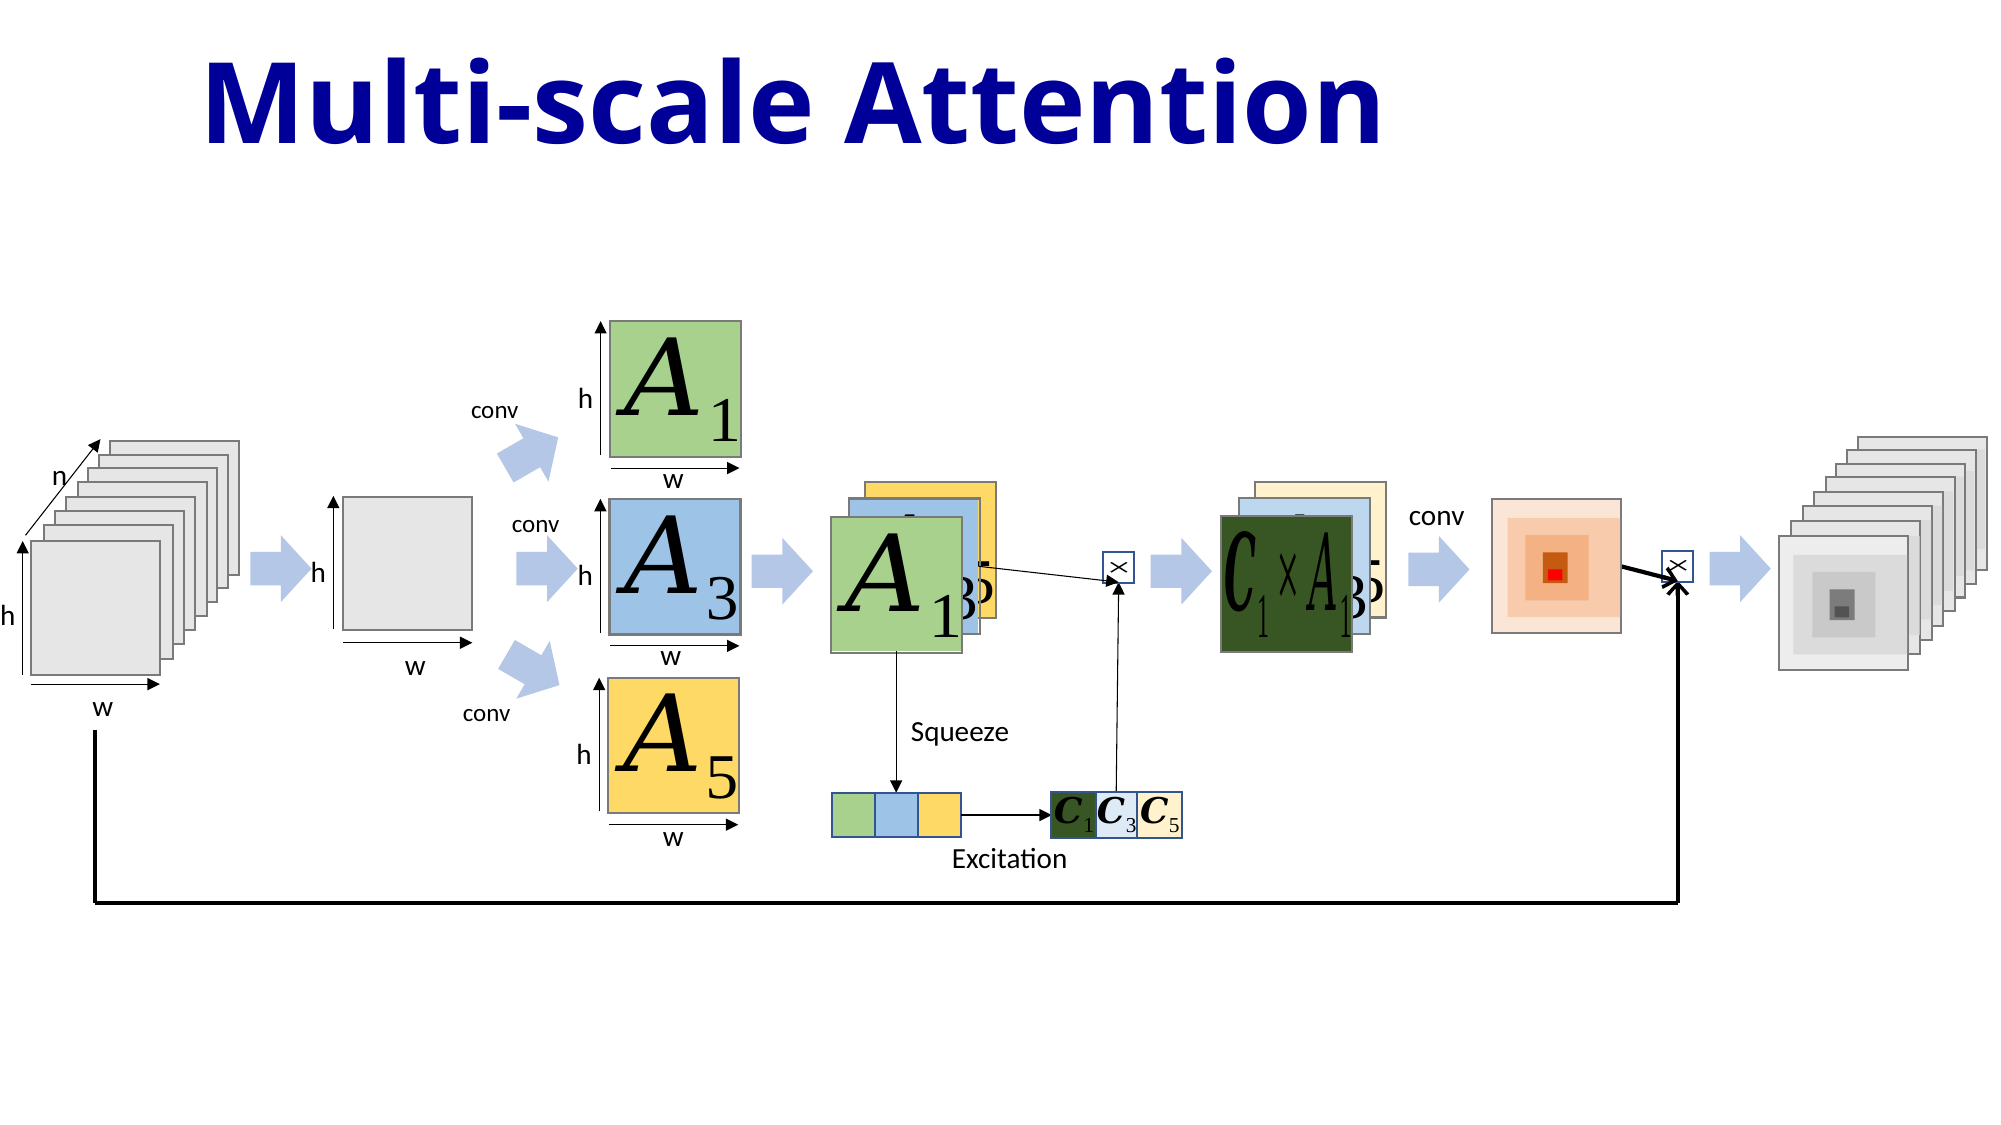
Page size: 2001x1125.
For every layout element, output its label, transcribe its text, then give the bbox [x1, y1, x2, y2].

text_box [0, 321, 1987, 903]
text_box Multi-scale Attention [184, 0, 1910, 217]
